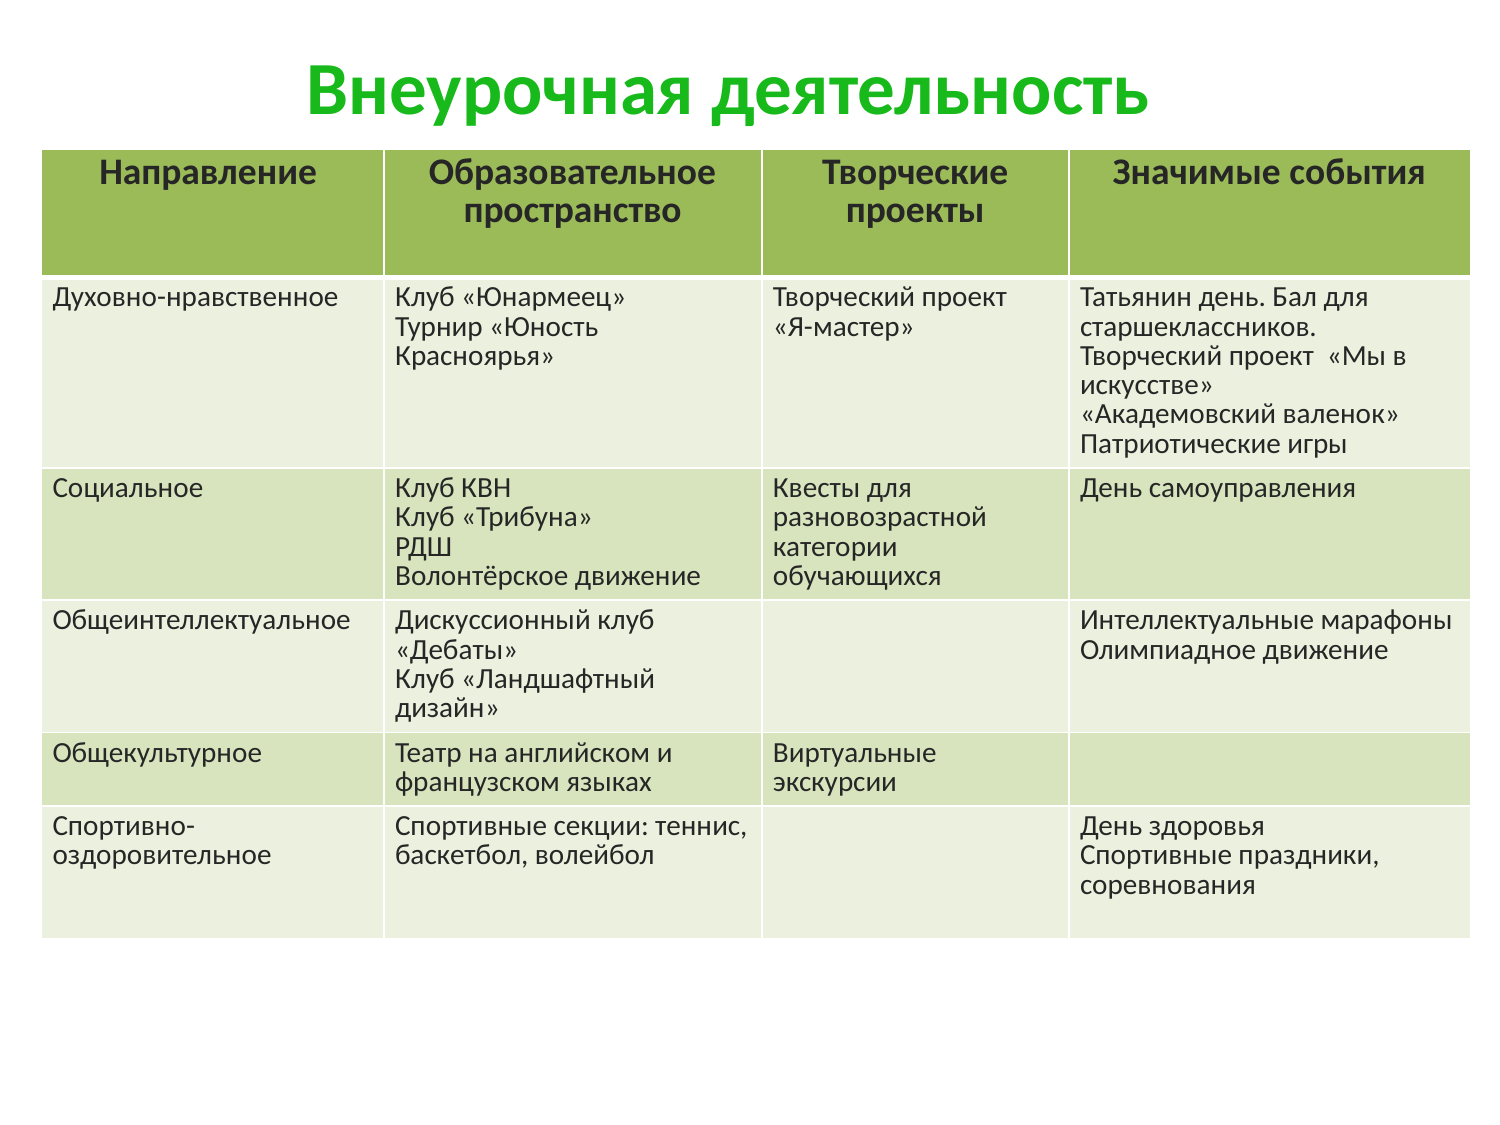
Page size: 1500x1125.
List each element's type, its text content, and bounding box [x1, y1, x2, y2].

table_cell Виртуальные экскурсии [763, 733, 1068, 805]
table_header Образовательное пространство [385, 150, 761, 275]
table_header Значимые события [1070, 150, 1470, 275]
title Внеурочная деятельность [53, 42, 1404, 126]
table_cell Общекультурное [42, 733, 383, 805]
table_cell Спортивные секции: теннис, баскетбол, волейбол [385, 807, 761, 938]
table_cell Дискуссионный клуб «Дебаты» Клуб «Ландшафтный дизайн» [385, 601, 761, 732]
table_cell День самоуправления [1070, 469, 1470, 599]
table_header Творческие проекты [763, 150, 1068, 275]
table_cell Театр на английском и французском языках [385, 733, 761, 805]
table_cell [1070, 733, 1470, 805]
table_header Направление [42, 150, 383, 275]
table_cell Квесты для разновозрастной категории обучающихся [763, 469, 1068, 599]
table_cell Интеллектуальные марафоны Олимпиадное движение [1070, 601, 1470, 732]
table_cell Татьянин день. Бал для старшеклассников. Творческий проект «Мы в искусстве» «Академовский валенок» Патриотические игры [1070, 280, 1470, 467]
table_cell Клуб КВН Клуб «Трибуна» РДШ Волонтёрское движение [385, 469, 761, 599]
table_cell [763, 601, 1068, 732]
table_cell [763, 807, 1068, 938]
table_cell Общеинтеллектуальное [42, 601, 383, 732]
table_cell День здоровья Спортивные праздники, соревнования [1070, 807, 1470, 938]
table_cell Духовно-нравственное [42, 280, 383, 467]
table_cell Клуб «Юнармеец» Турнир «Юность Красноярья» [385, 280, 761, 467]
table_cell Творческий проект «Я-мастер» [763, 280, 1068, 467]
table_cell Социальное [42, 469, 383, 599]
table_cell Спортивно-оздоровительное [42, 807, 383, 938]
